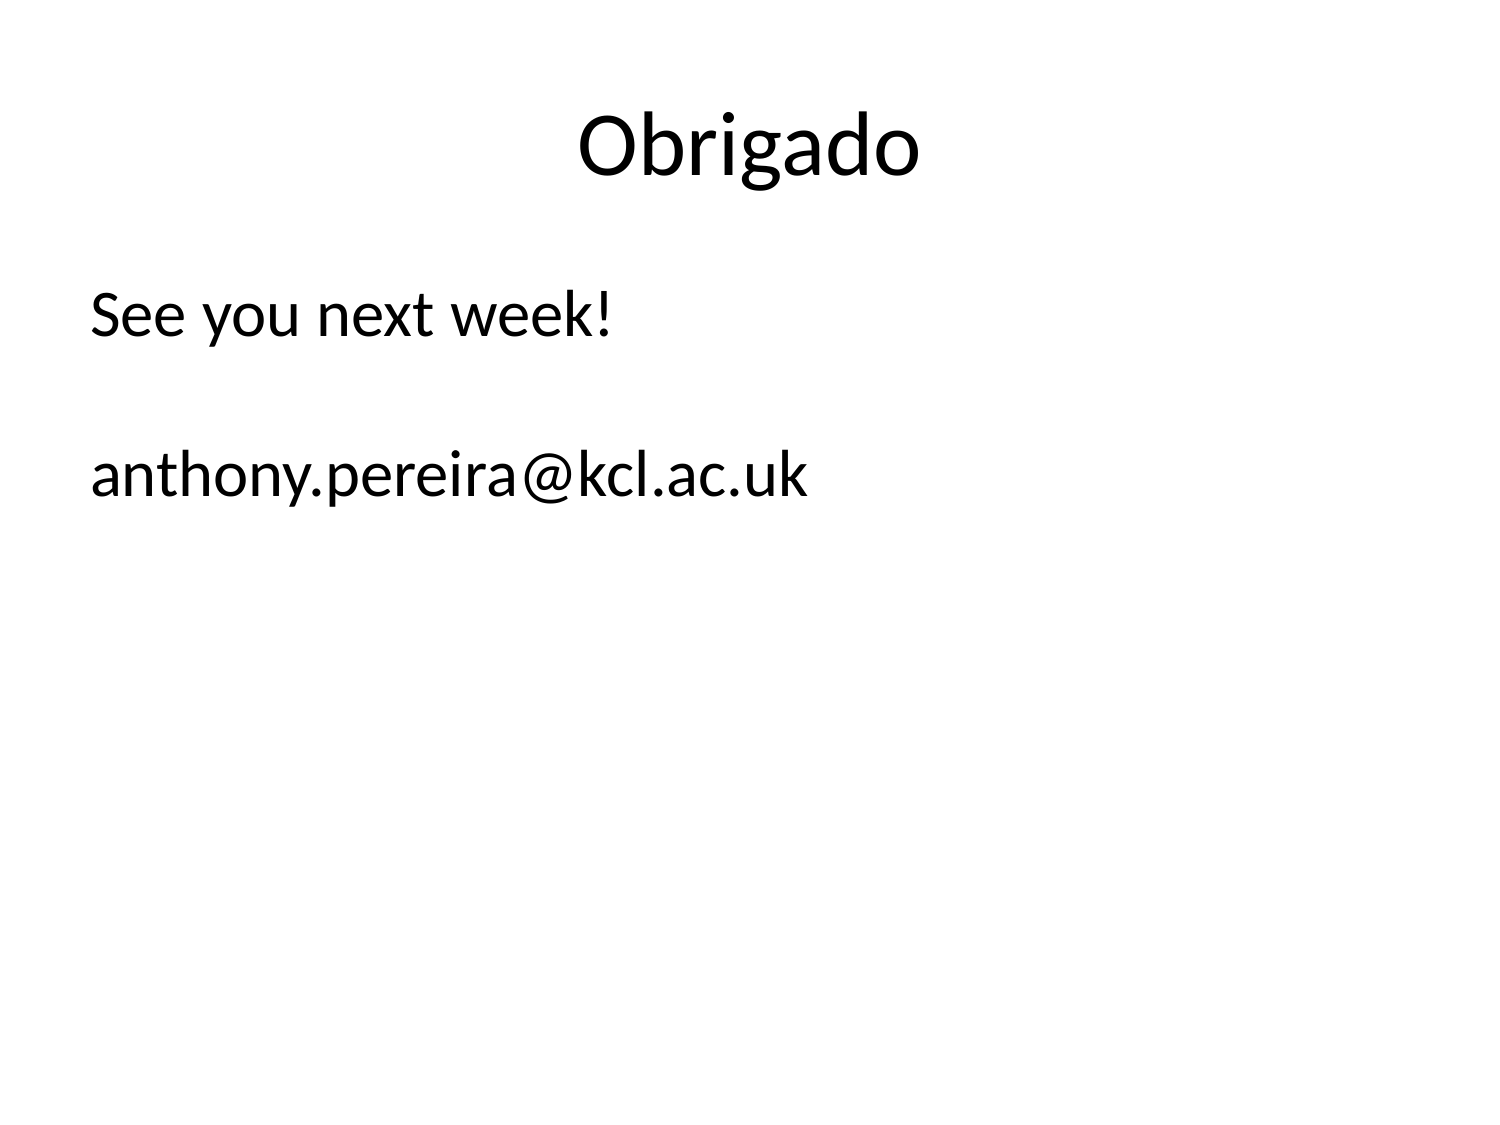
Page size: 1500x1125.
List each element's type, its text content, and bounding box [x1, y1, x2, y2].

list See you next week! anthony.pereira@kcl.ac.uk [75, 262, 1425, 1005]
title Obrigado [75, 45, 1425, 233]
